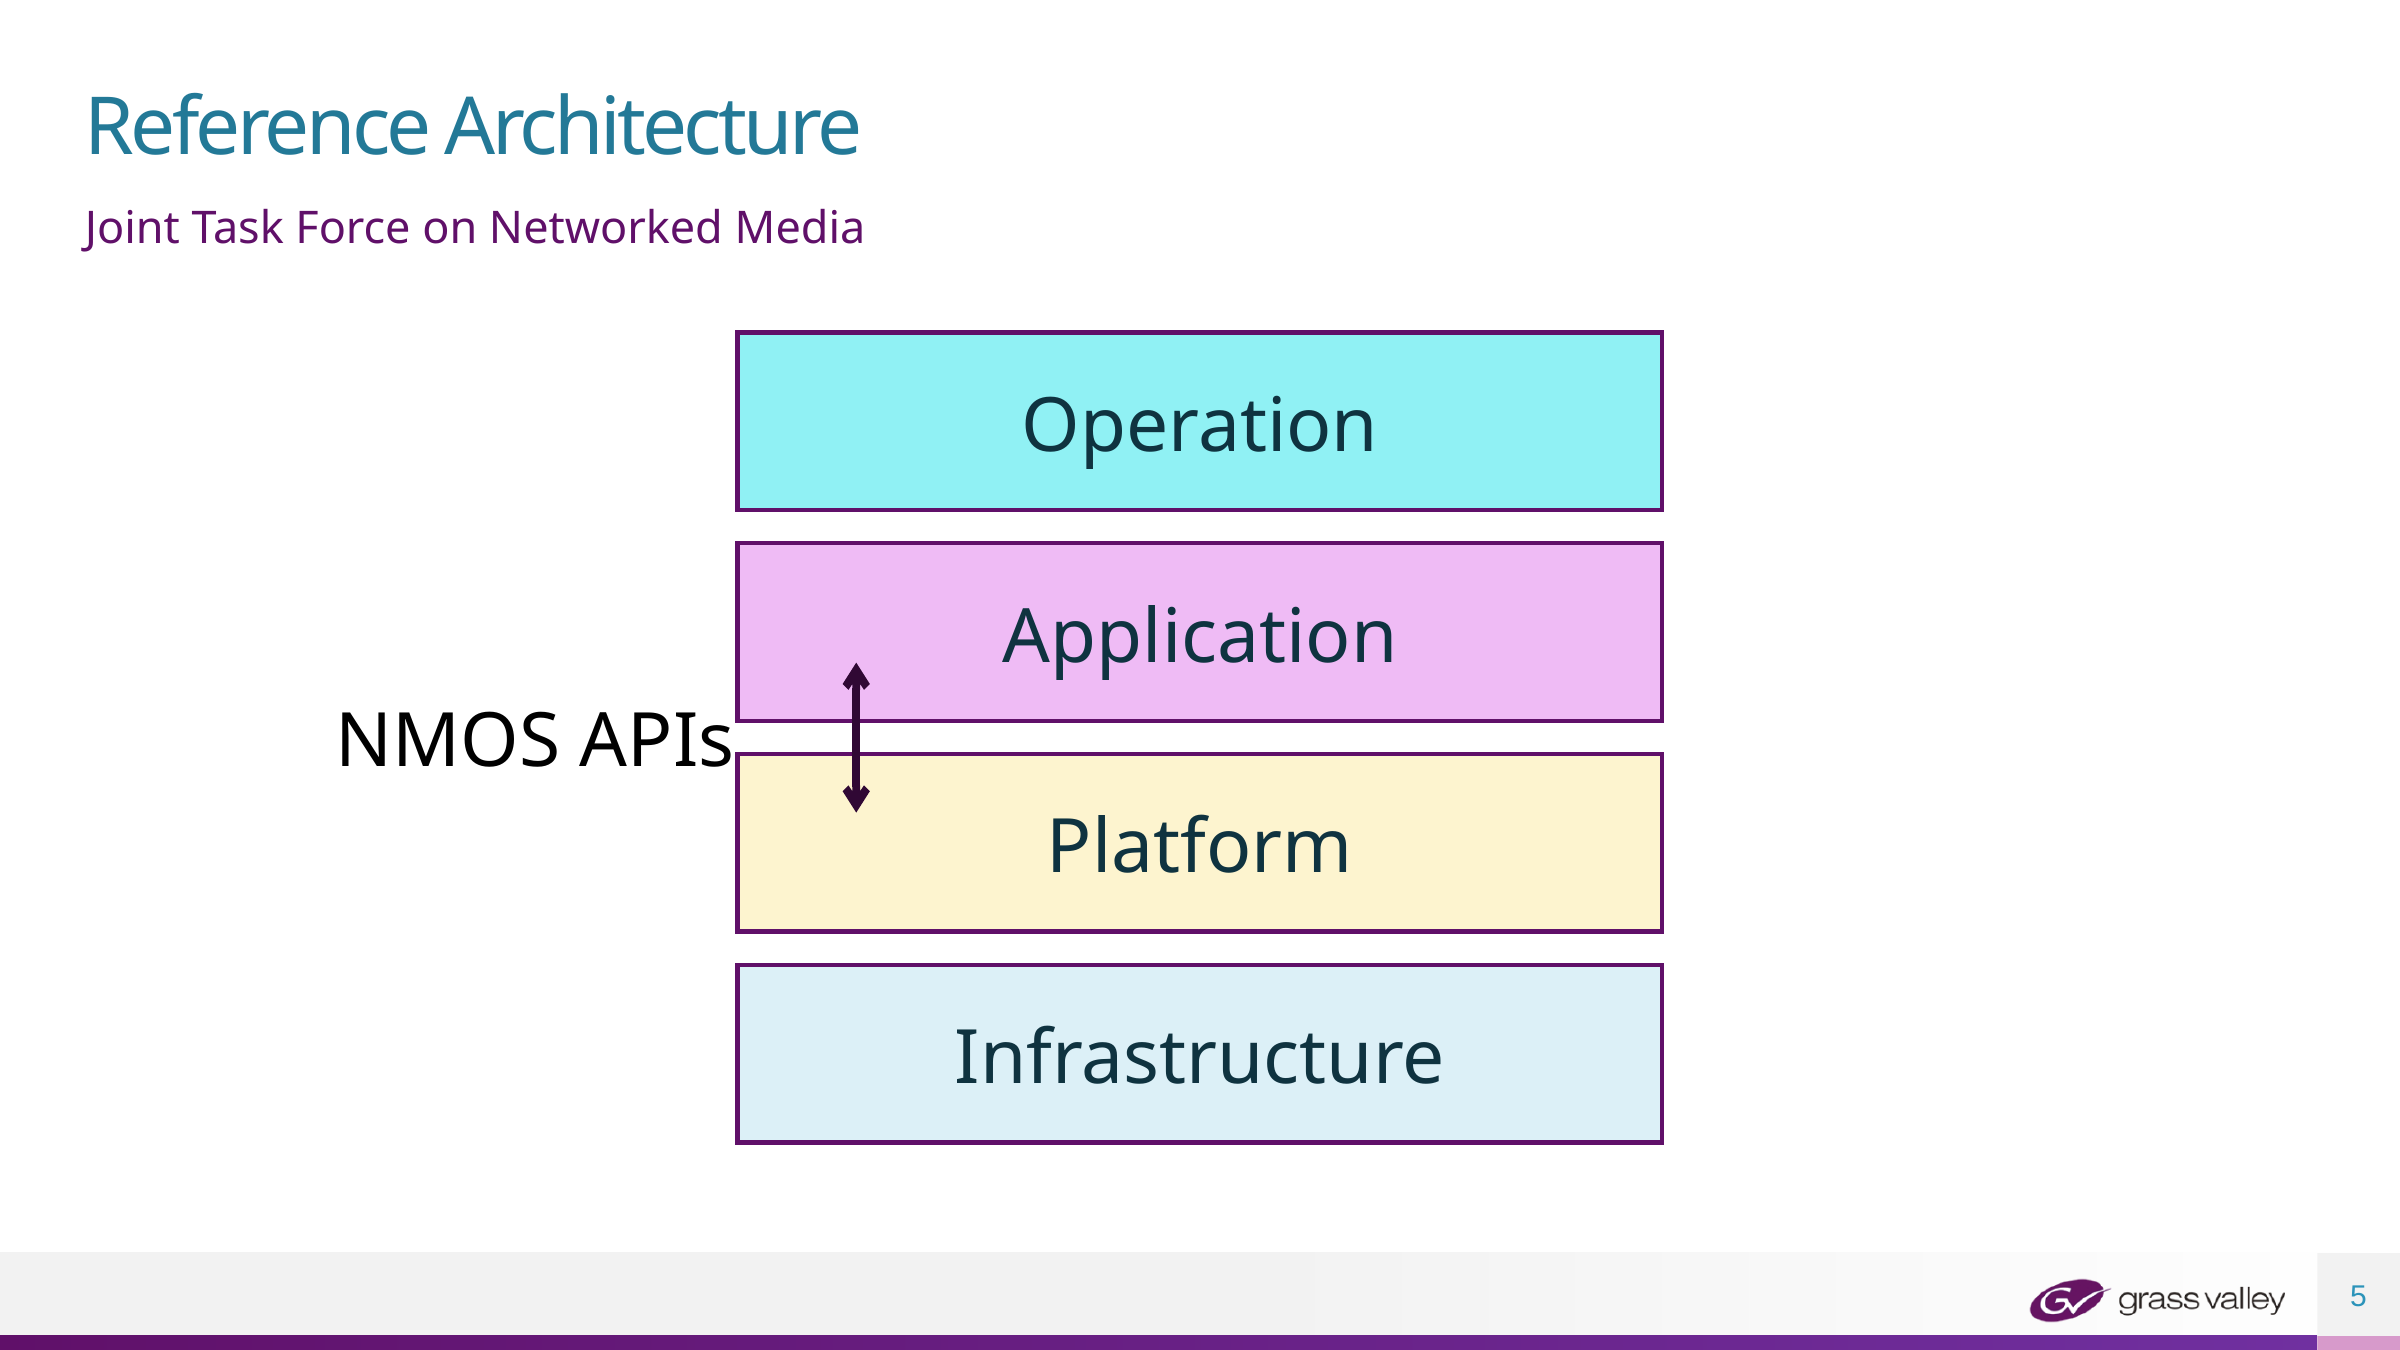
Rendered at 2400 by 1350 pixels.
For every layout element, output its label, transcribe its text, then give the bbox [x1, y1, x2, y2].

picture [2027, 1276, 2285, 1324]
list Joint Task Force on Networked Media [84, 198, 2318, 270]
text_box Operation [736, 331, 1663, 511]
text_box NMOS APIs [321, 684, 750, 790]
title Reference Architecture [85, 85, 2318, 171]
text_box Infrastructure [736, 964, 1663, 1143]
text_box Platform [736, 753, 1663, 933]
slide_number 5 [2317, 1252, 2400, 1336]
text_box Application [736, 542, 1663, 722]
